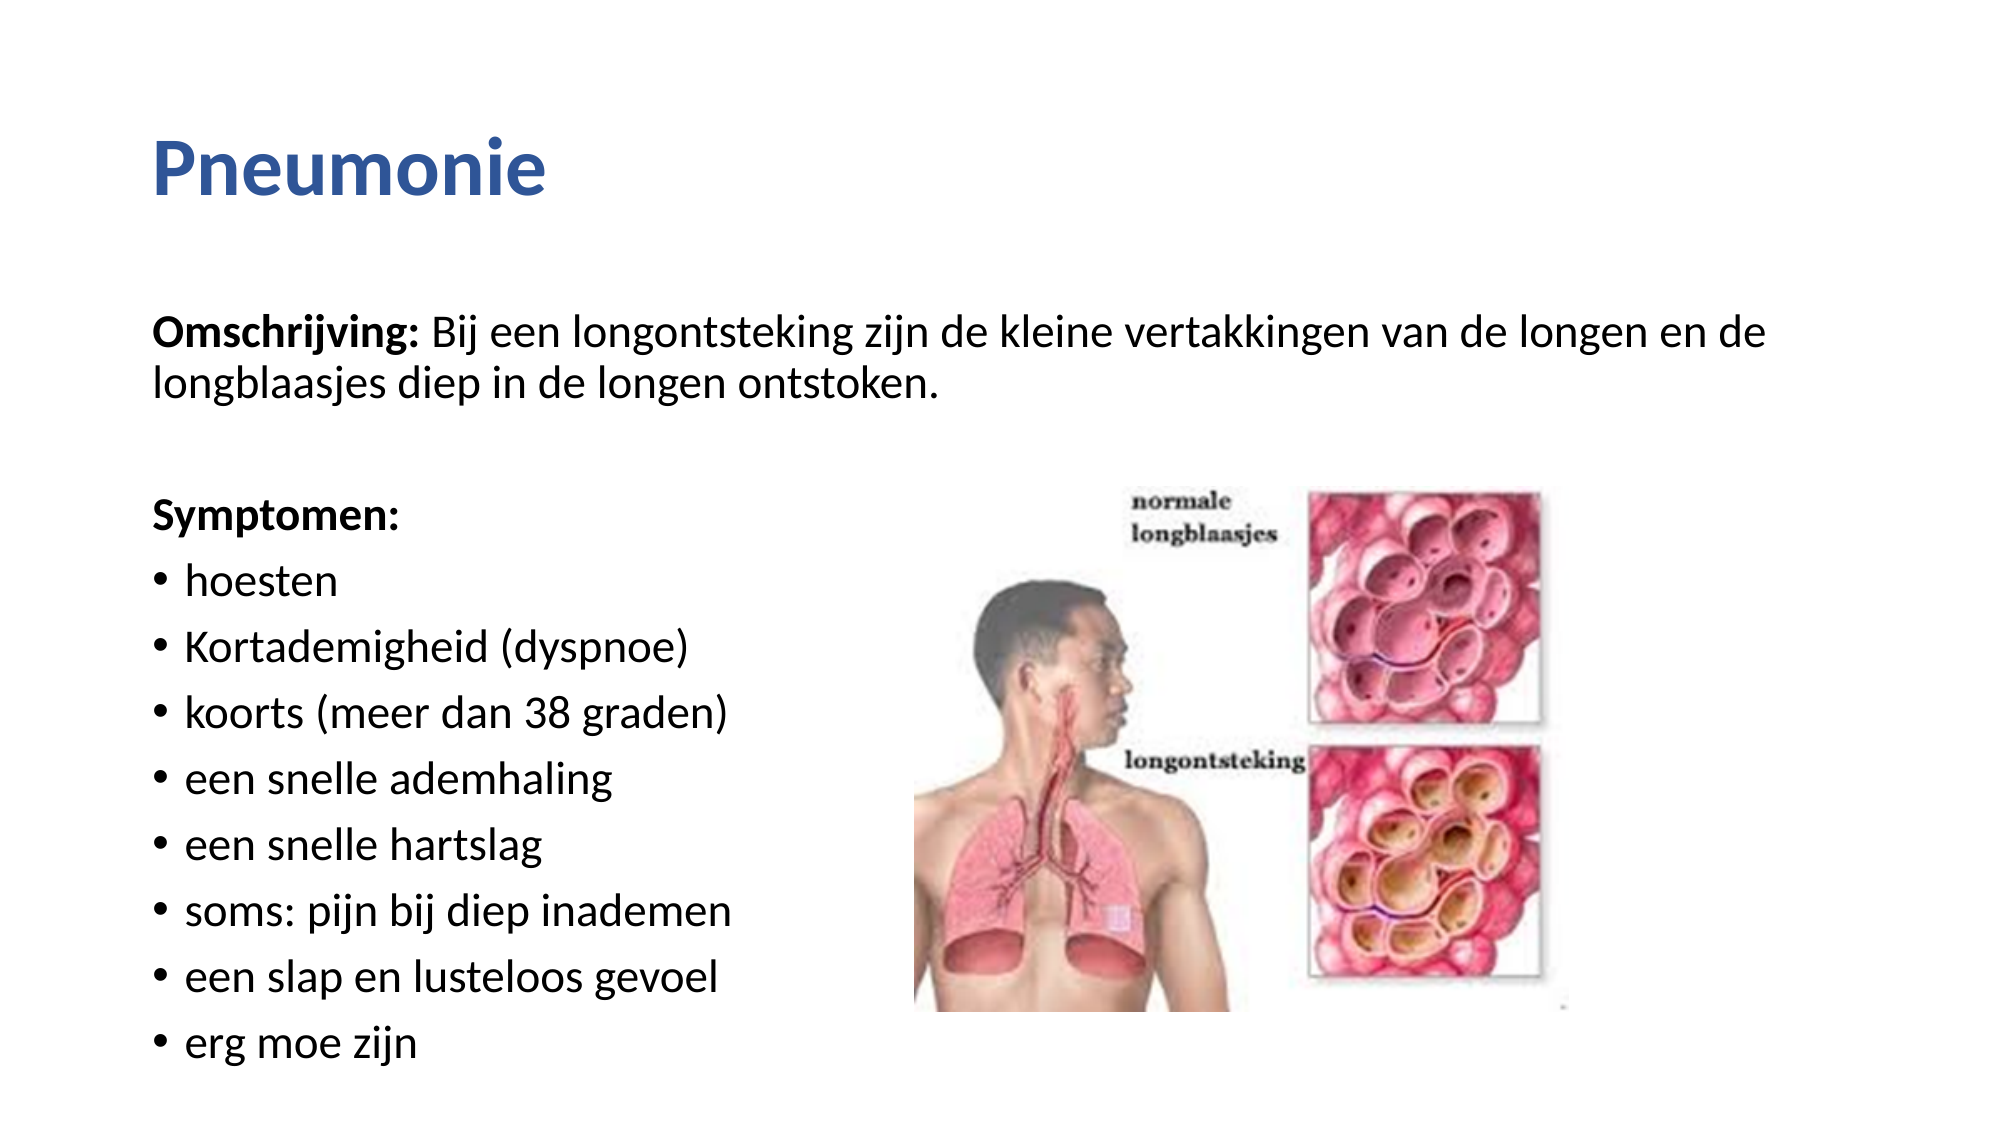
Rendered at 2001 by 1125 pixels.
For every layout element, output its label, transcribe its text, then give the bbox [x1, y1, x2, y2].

picture [913, 486, 1569, 1012]
title Pneumonie [137, 59, 1863, 278]
list Omschrijving: Bij een longontsteking zijn de kleine vertakkingen van de longen en de longblaasjes diep in de longen ontstoken. Symptomen: hoesten Kortademigheid (dyspnoe) koorts (meer dan 38 graden) een snelle ademhaling een snelle hartslag soms: pijn bij diep inademen een slap en lusteloos gevoel erg moe zijn [137, 299, 1863, 1082]
